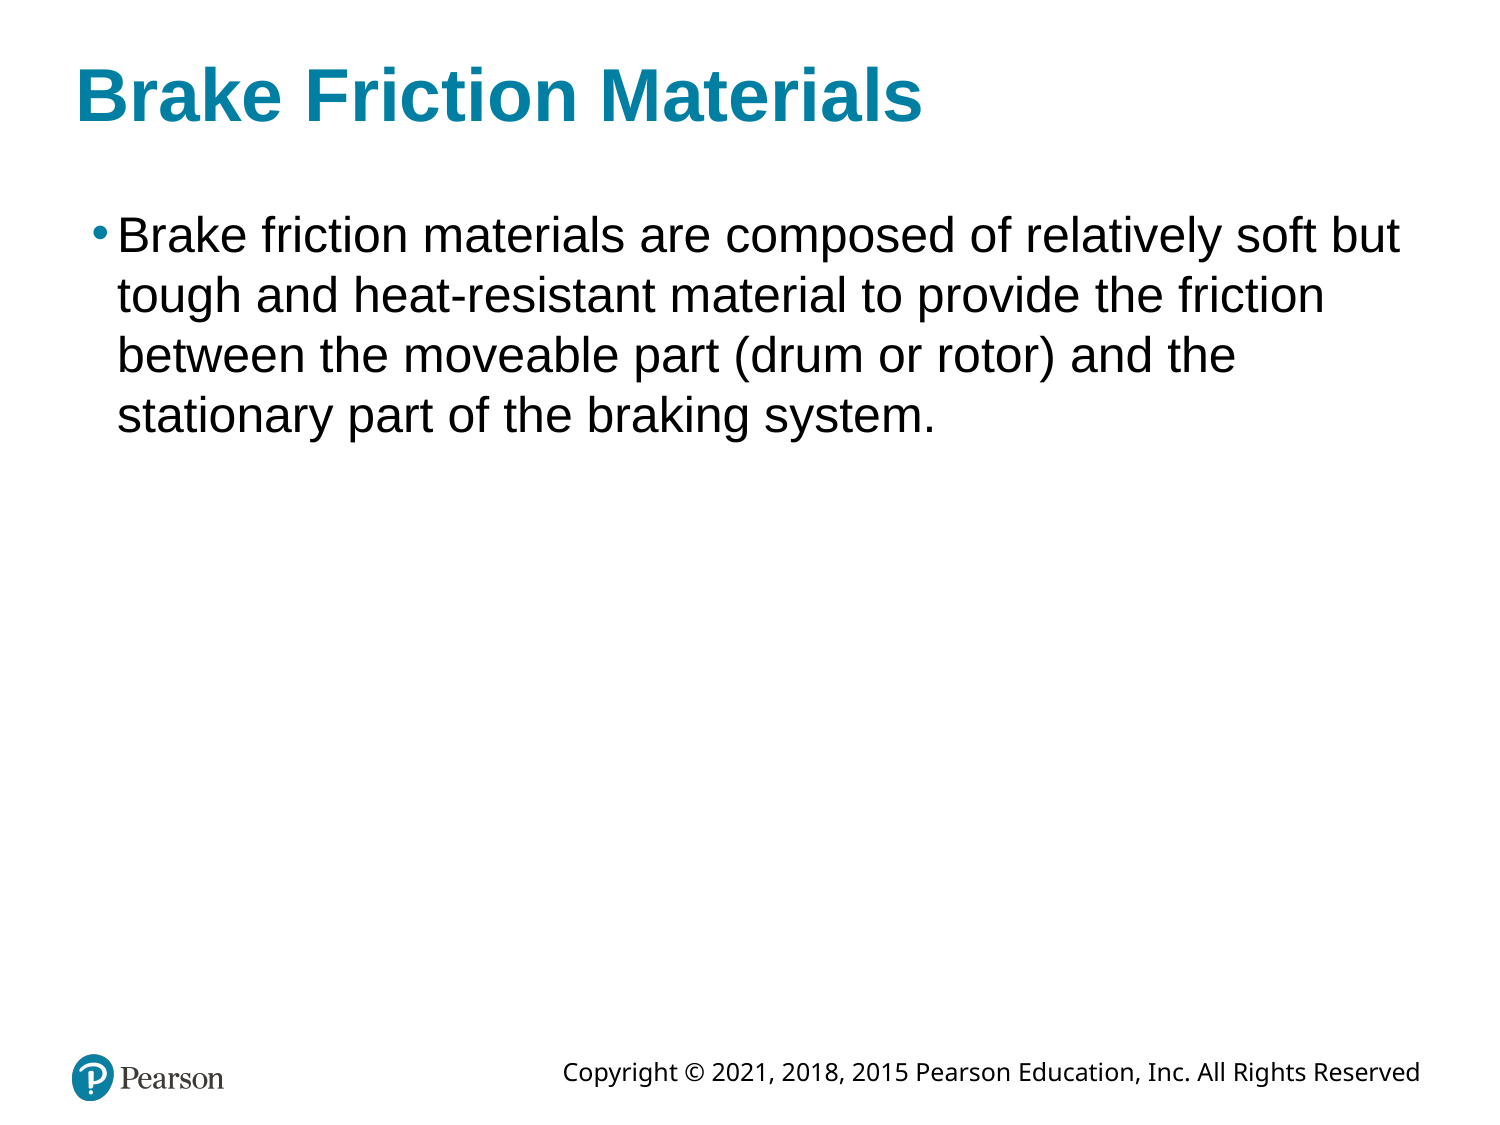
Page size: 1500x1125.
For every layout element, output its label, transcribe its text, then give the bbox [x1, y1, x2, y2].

picture [72, 1054, 88, 1070]
picture [72, 1087, 83, 1101]
title Brake Friction Materials [75, 39, 1425, 194]
picture [80, 1063, 106, 1088]
list Brake friction materials are composed of relatively soft but tough and heat-resistant material to provide the friction between the moveable part (drum or rotor) and the stationary part of the braking system. [75, 194, 1425, 848]
picture [98, 1054, 224, 1101]
